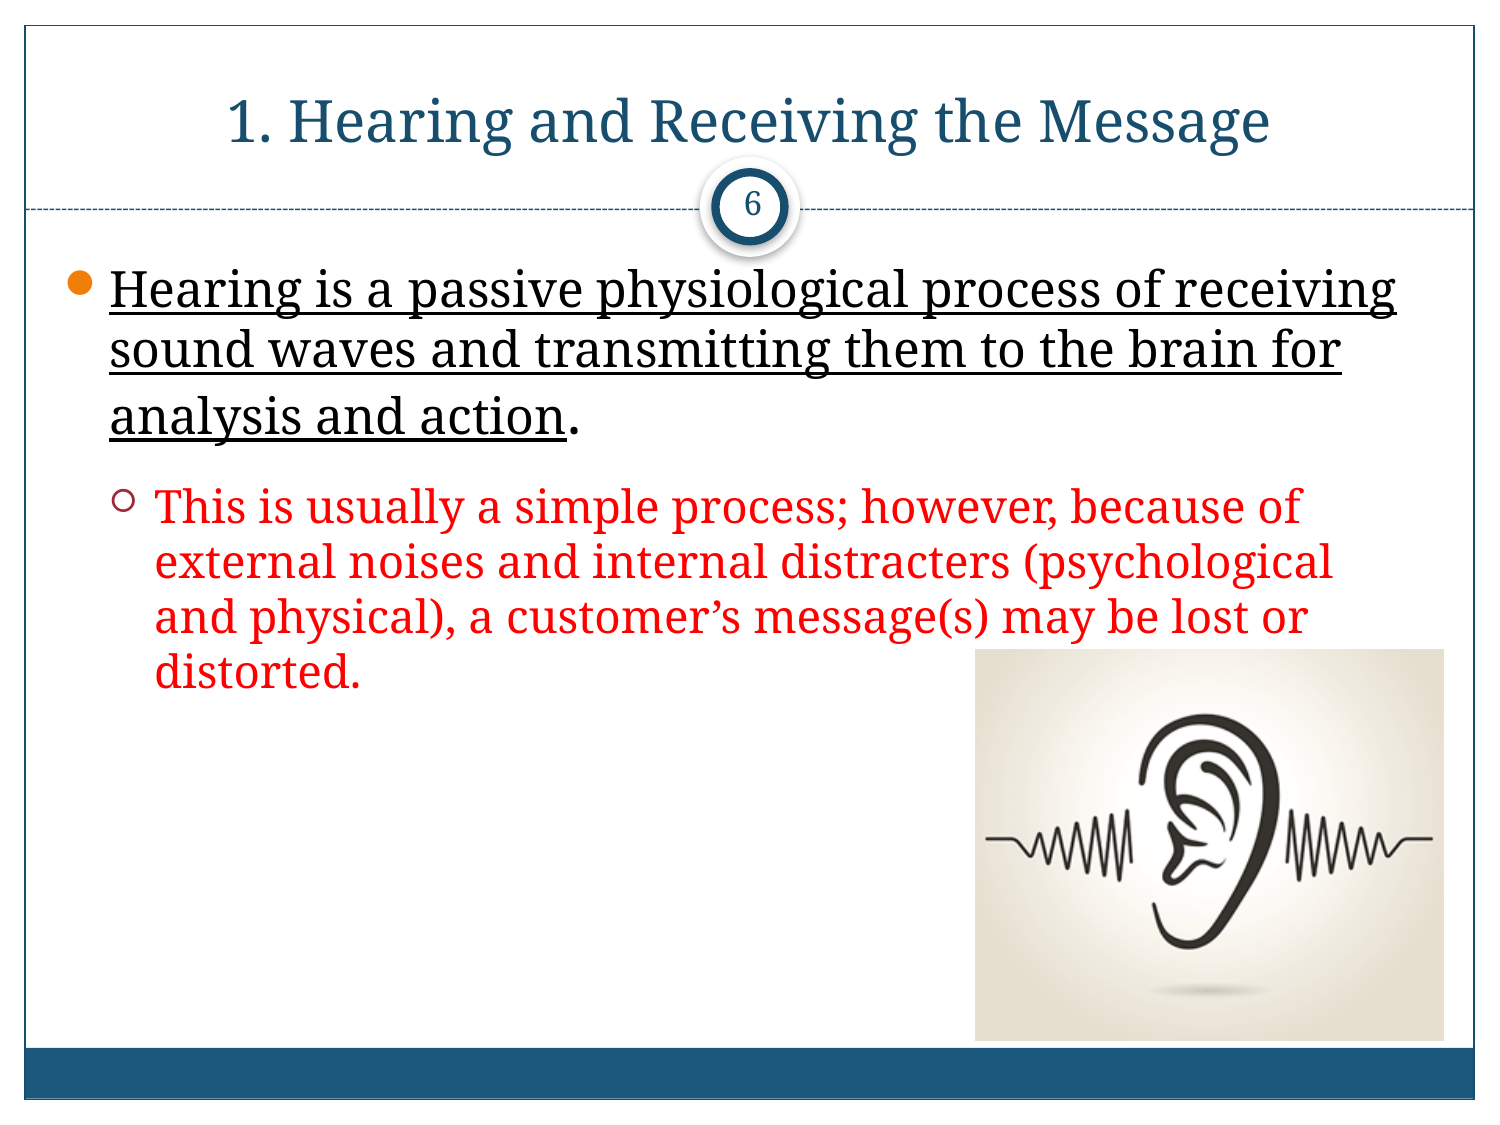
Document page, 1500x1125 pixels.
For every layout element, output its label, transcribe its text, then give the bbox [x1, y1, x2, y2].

slide_number 6 [715, 168, 791, 241]
picture [974, 649, 1444, 1041]
list Hearing is a passive physiological process of receiving sound waves and transmitting them to the brain for analysis and action. This is usually a simple process; however, because of external noises and internal distracters (psychological and physical), a customer’s message(s) may be lost or distorted. [49, 250, 1445, 1001]
title 1. Hearing and Receiving the Message [49, 37, 1450, 162]
